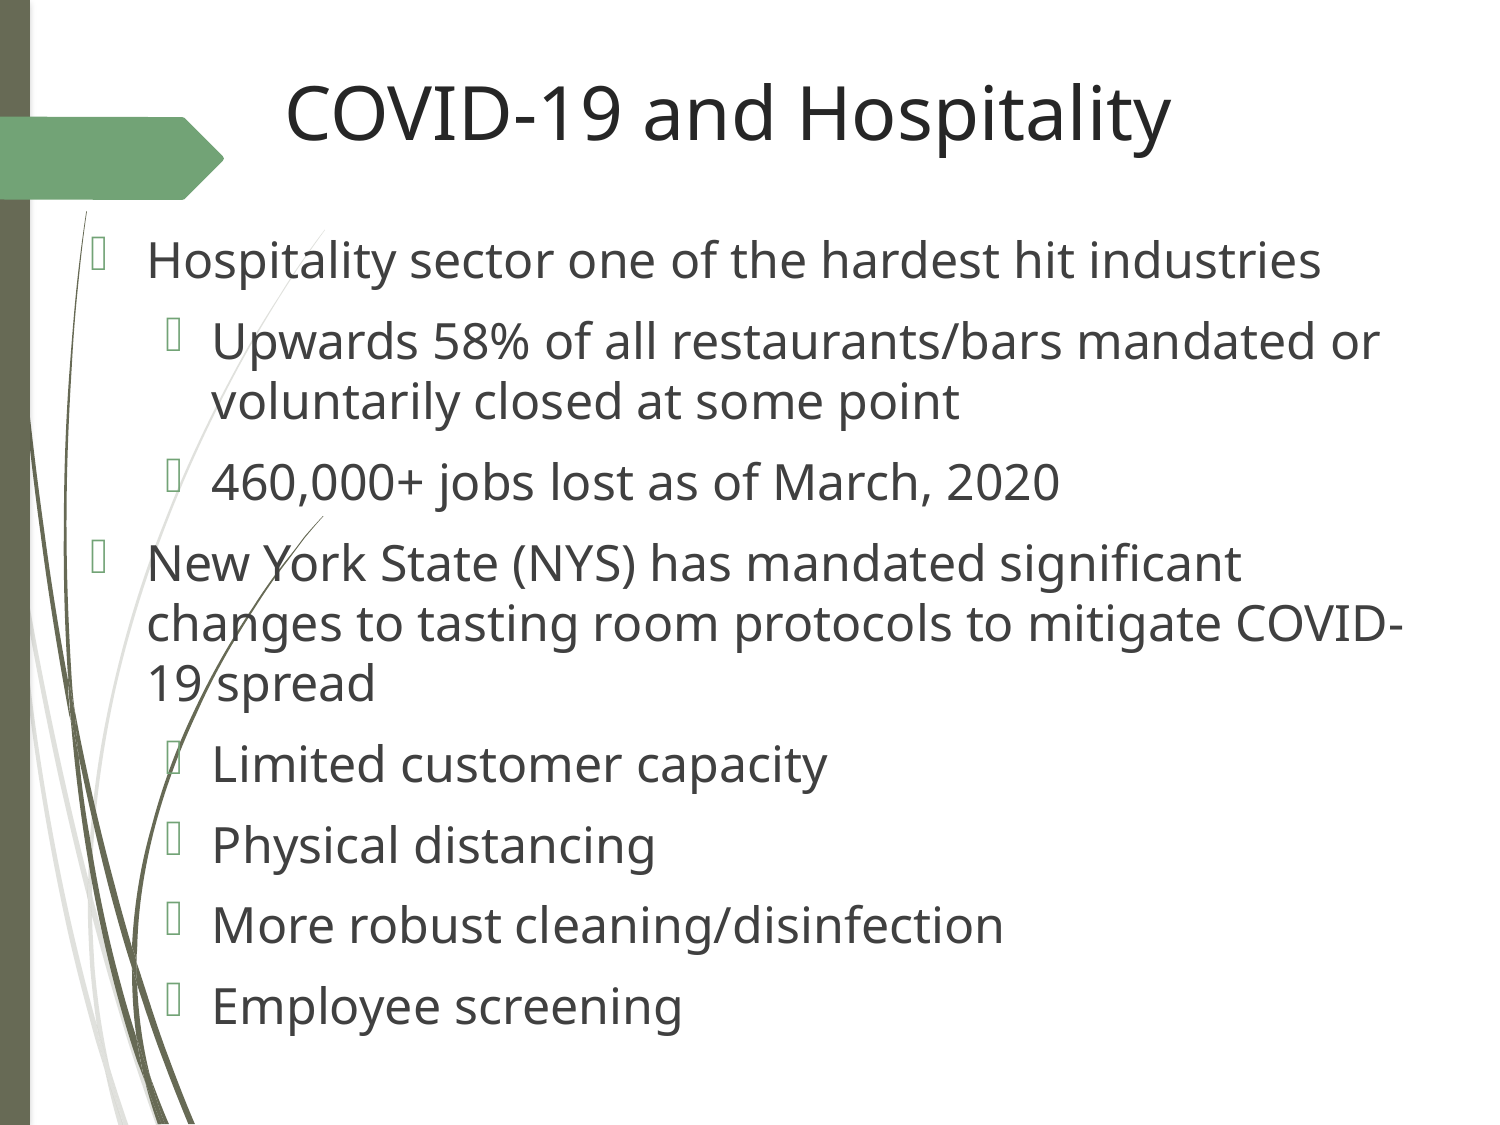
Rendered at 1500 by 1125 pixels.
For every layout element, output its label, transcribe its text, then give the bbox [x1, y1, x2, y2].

title COVID-19 and Hospitality [269, 57, 1350, 221]
list Hospitality sector one of the hardest hit industries Upwards 58% of all restaurants/bars mandated or voluntarily closed at some point 460,000+ jobs lost as of March, 2020 New York State (NYS) has mandated significant changes to tasting room protocols to mitigate COVID-19 spread Limited customer capacity Physical distancing More robust cleaning/disinfection Employee screening [75, 221, 1463, 904]
